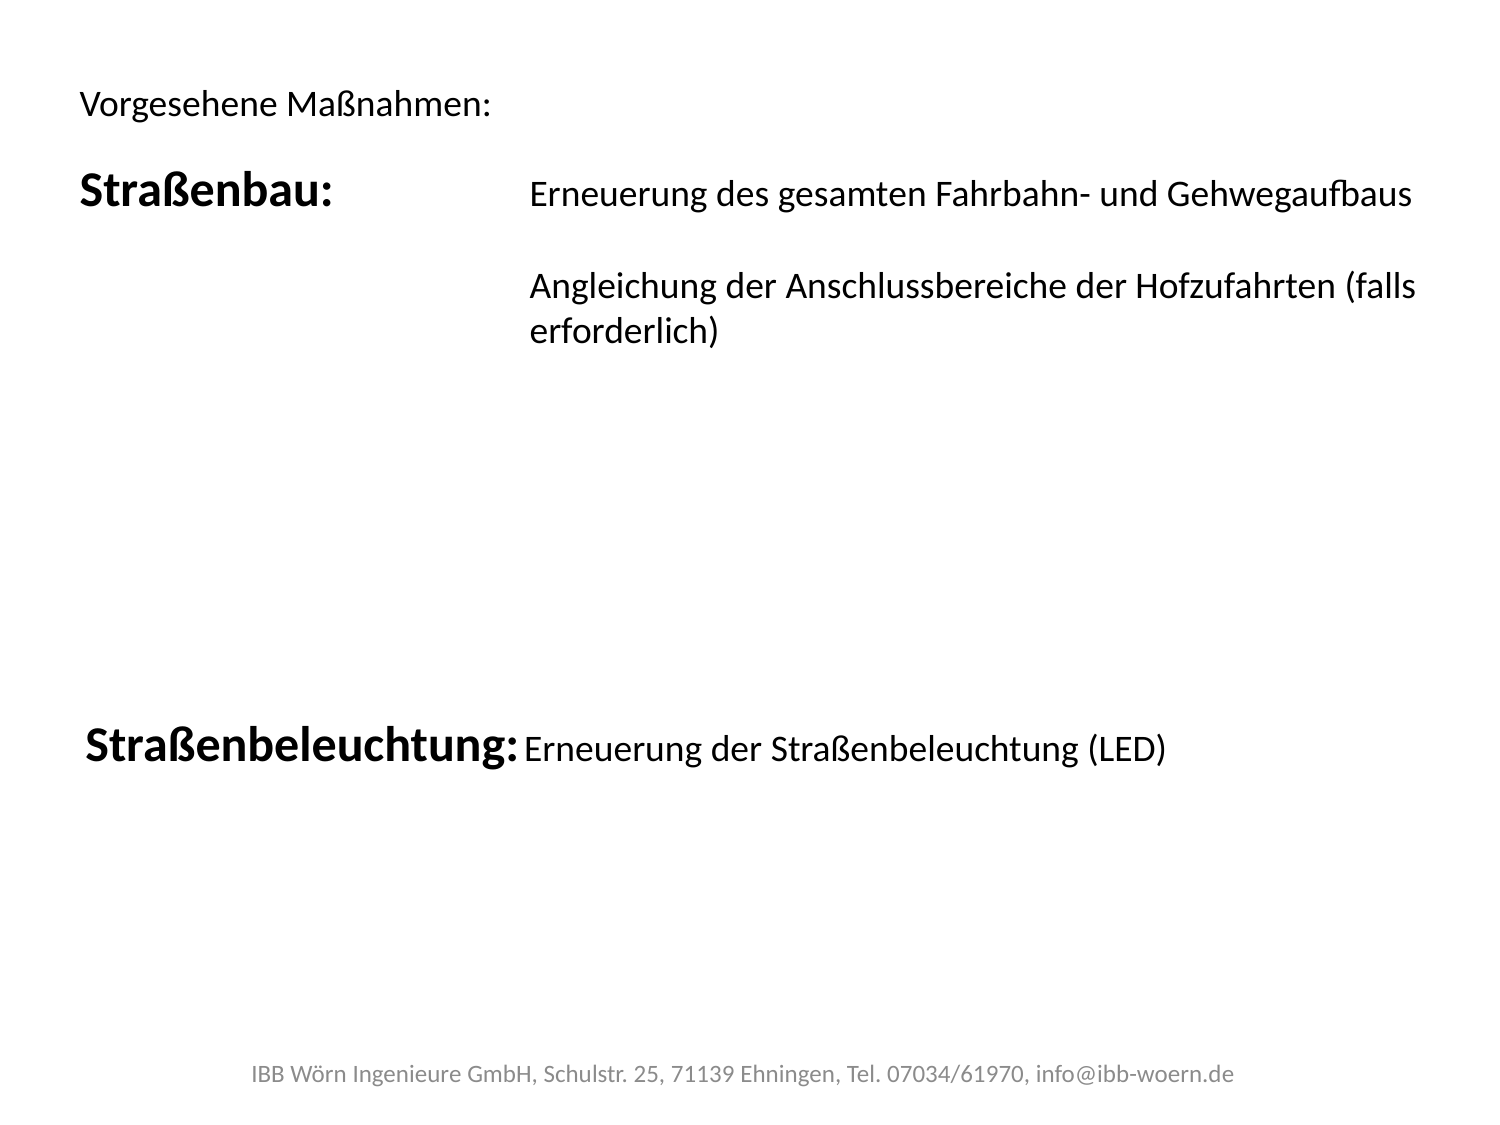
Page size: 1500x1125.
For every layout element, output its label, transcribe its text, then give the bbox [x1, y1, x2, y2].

text_box Straßenbeleuchtung: Erneuerung der Straßenbeleuchtung (LED) [59, 704, 1406, 824]
text_box Vorgesehene Maßnahmen: [64, 71, 1459, 132]
text_box Straßenbau: Erneuerung des gesamten Fahrbahn- und Gehwegaufbaus Angleichung der Anschlussbereiche der Hofzufahrten (falls erforderlich) [64, 148, 1459, 359]
footer IBB Wörn Ingenieure GmbH, Schulstr. 25, 71139 Ehningen, Tel. 07034/61970, info@ibb-woern.de [41, 1042, 1447, 1103]
